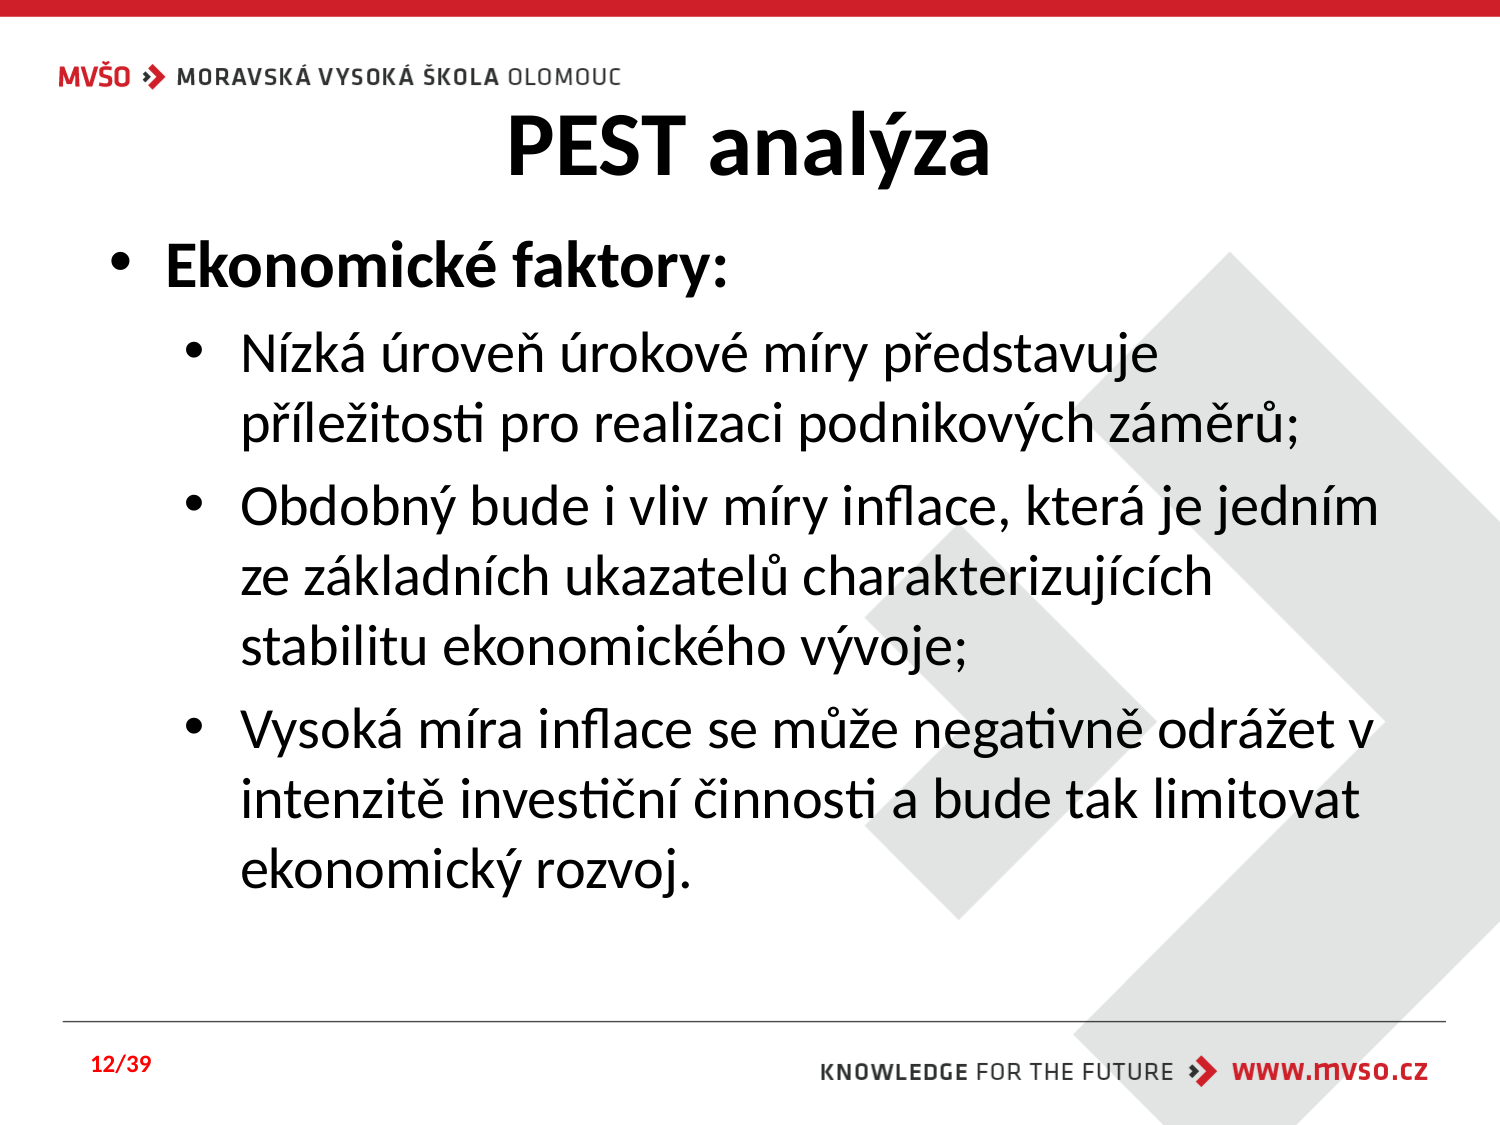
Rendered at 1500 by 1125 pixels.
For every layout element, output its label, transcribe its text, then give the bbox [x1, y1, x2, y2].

text_box 12/39 [74, 1040, 213, 1085]
picture [0, 0, 1500, 1125]
list Ekonomické faktory: Nízká úroveň úrokové míry představuje příležitosti pro realizaci podnikových záměrů; Obdobný bude i vliv míry inflace, která je jedním ze základních ukazatelů charakterizujících stabilitu ekonomického vývoje; Vysoká míra inflace se může negativně odrážet v intenzitě investiční činnosti a bude tak limitovat ekonomický rozvoj. [75, 213, 1425, 956]
title PEST analýza [75, 45, 1425, 213]
